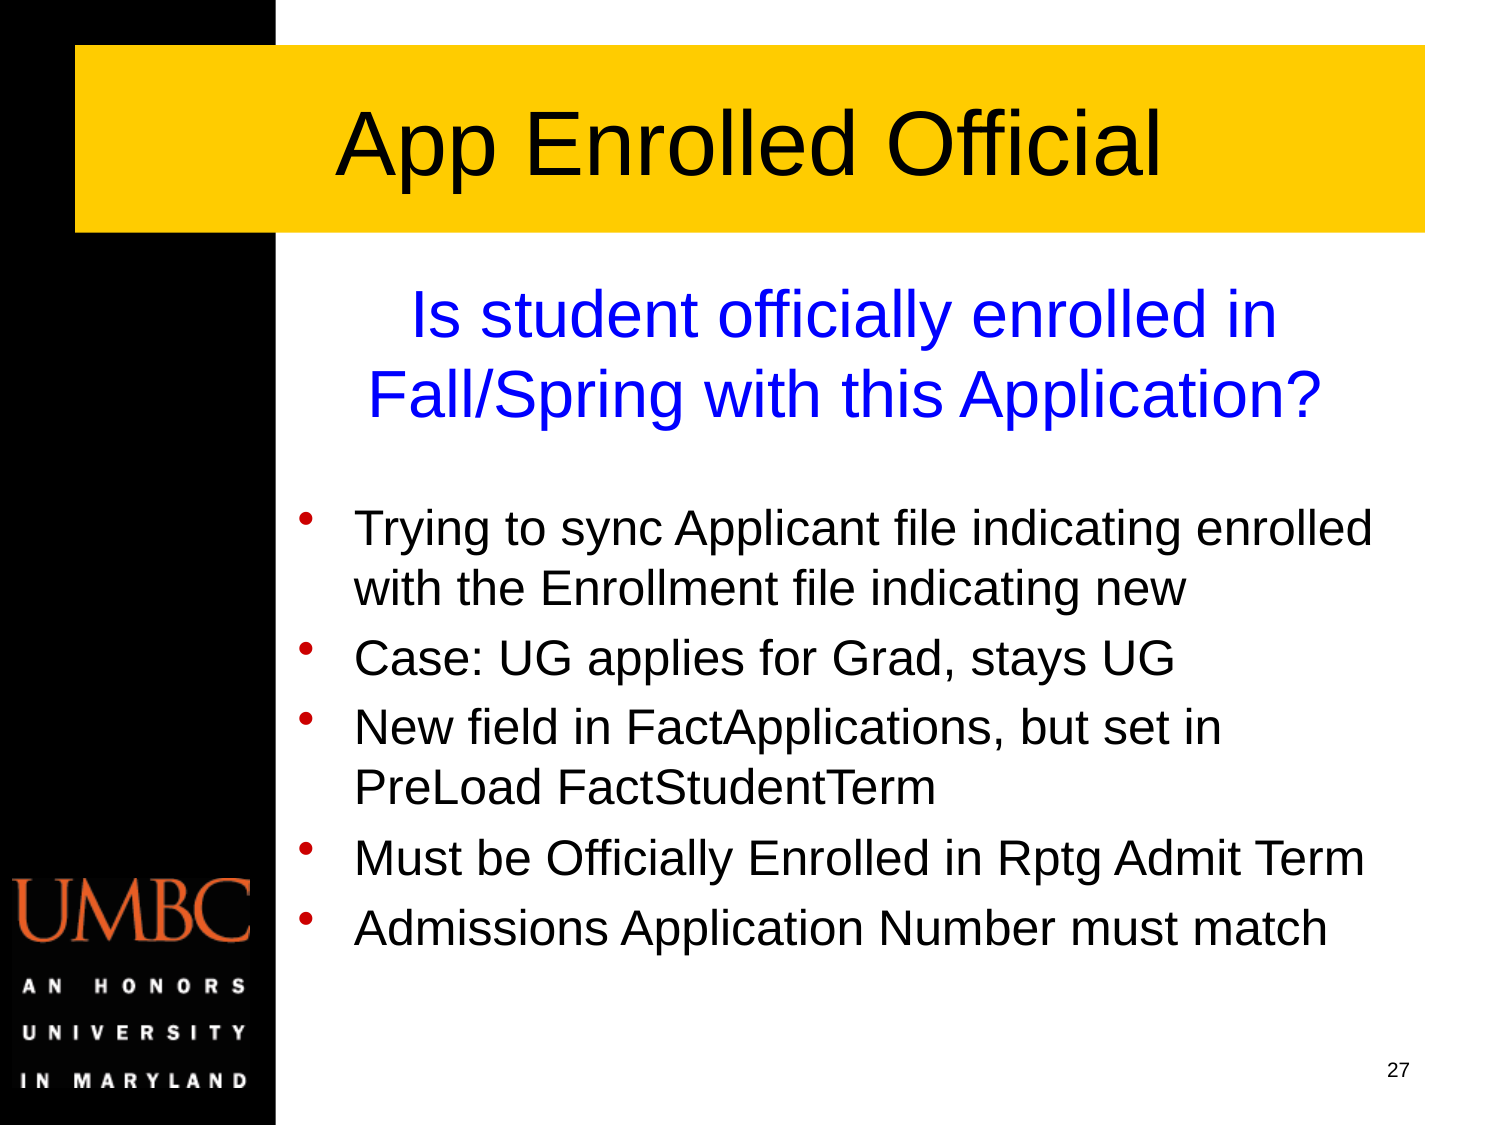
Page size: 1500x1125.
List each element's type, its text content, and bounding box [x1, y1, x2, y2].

list Trying to sync Applicant file indicating enrolled with the Enrollment file indicating new Case: UG applies for Grad, stays UG New field in FactApplications, but set in PreLoad FactStudentTerm Must be Officially Enrolled in Rptg Admit Term Admissions Application Number must match [282, 487, 1421, 1013]
picture [12, 878, 250, 1088]
slide_number 27 [1074, 1024, 1425, 1103]
title App Enrolled Official [75, 45, 1425, 233]
text_box Is student officially enrolled in Fall/Spring with this Application? [282, 263, 1408, 439]
